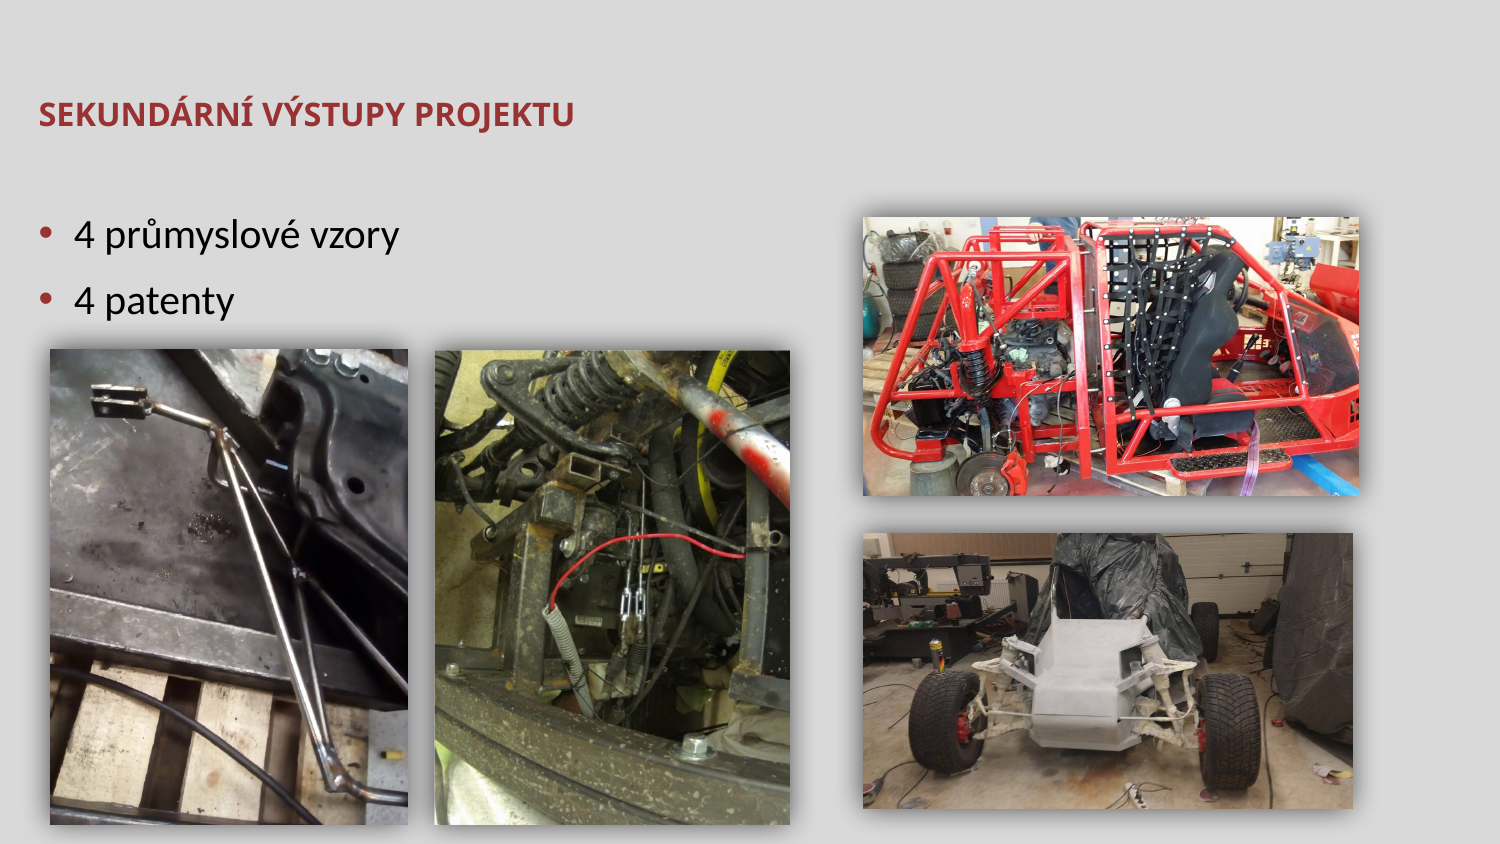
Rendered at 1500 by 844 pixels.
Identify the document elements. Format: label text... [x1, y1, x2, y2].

picture [50, 348, 850, 825]
title Sekundární výstupy projektu [23, 85, 1264, 180]
list 4 průmyslové vzory 4 patenty [23, 197, 435, 844]
picture [863, 217, 1360, 497]
picture [863, 533, 1353, 810]
